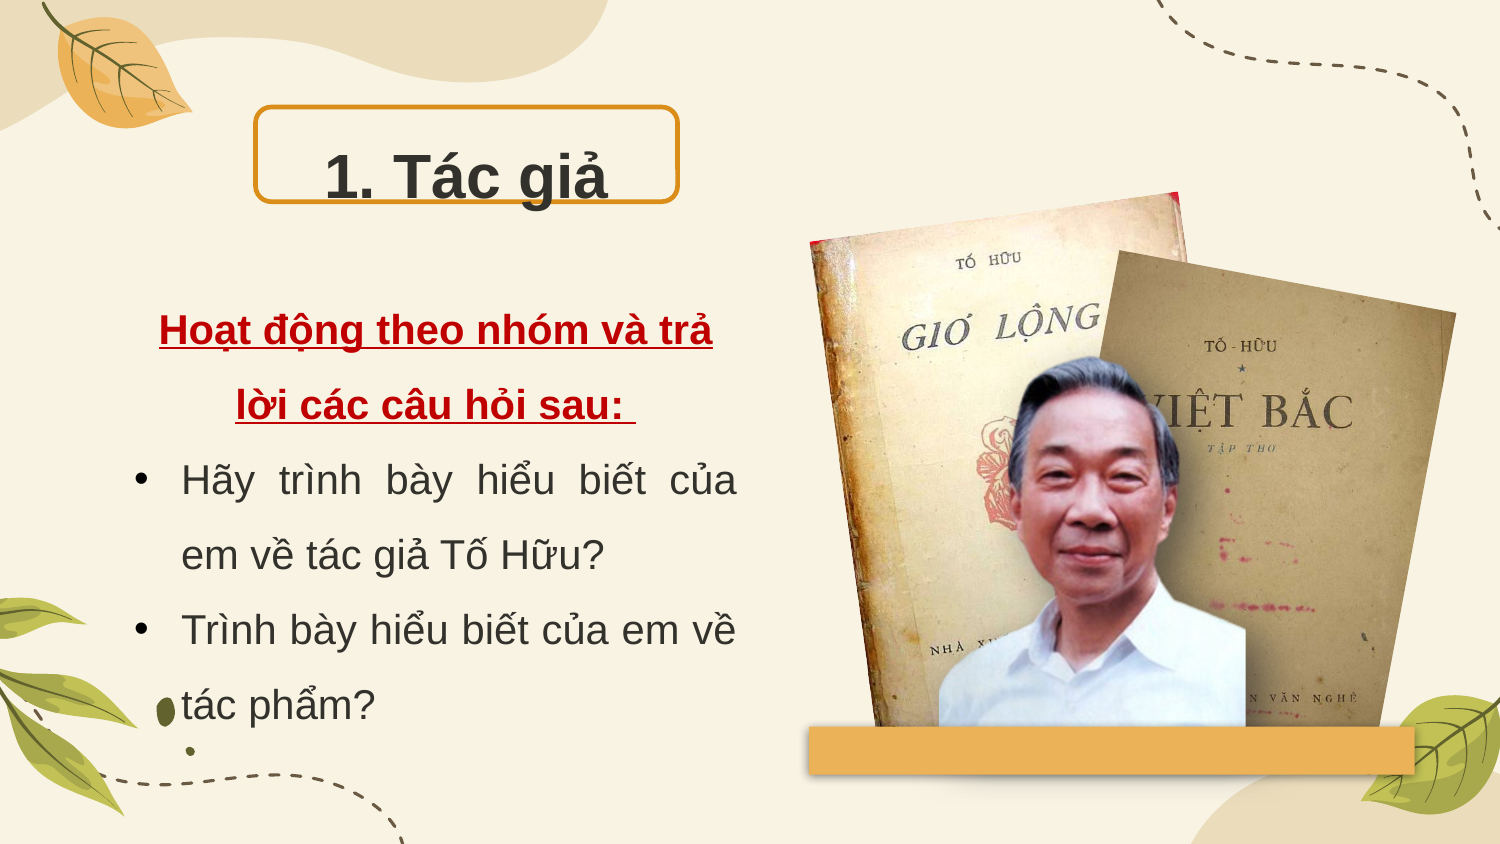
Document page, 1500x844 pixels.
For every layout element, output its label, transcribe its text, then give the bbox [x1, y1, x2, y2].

picture [810, 192, 1246, 744]
text_box [809, 726, 1415, 775]
text_box [1218, 268, 1457, 722]
text_box 1. Tác giả [253, 104, 680, 204]
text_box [45, 0, 190, 121]
text_box Hoạt động theo nhóm và trả lời các câu hỏi sau: Hãy trình bày hiểu biết của em về tác giả Tố Hữu? Trình bày hiểu biết của em về tác phẩm? [92, 248, 779, 758]
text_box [155, 697, 198, 757]
